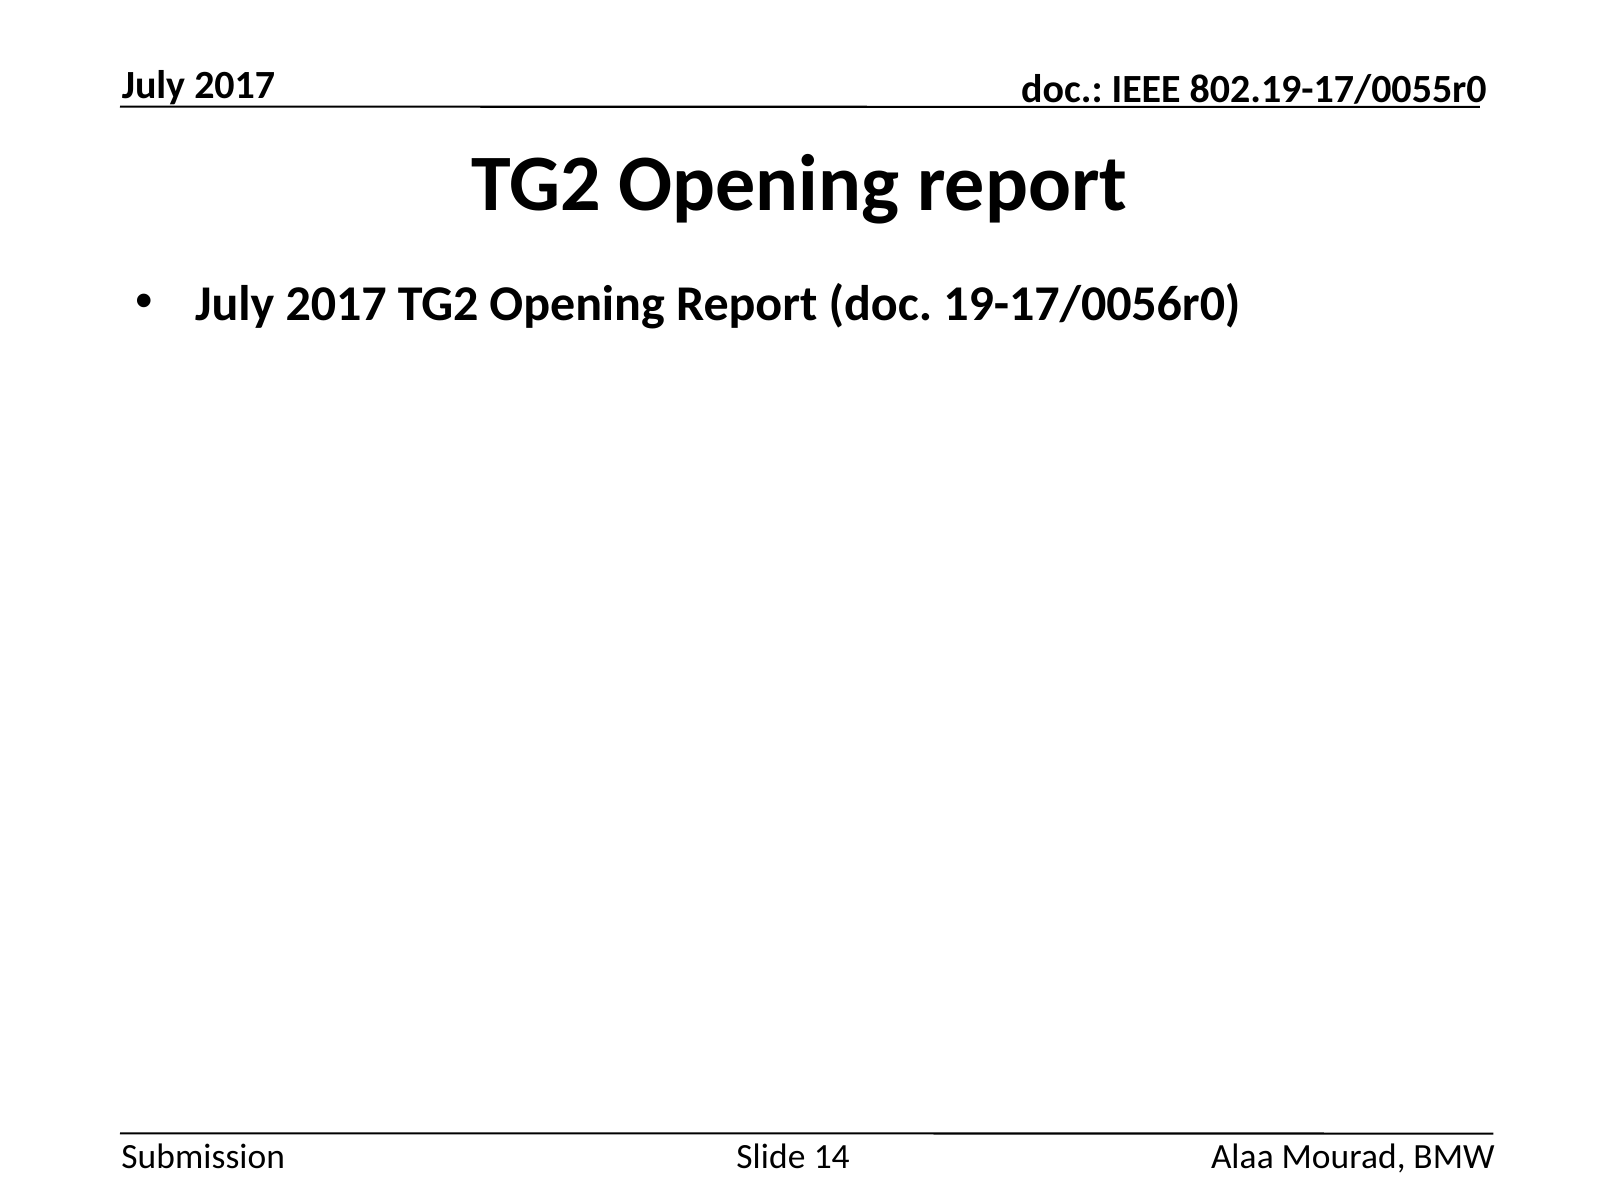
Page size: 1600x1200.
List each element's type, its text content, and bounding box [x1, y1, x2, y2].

title TG2 Opening report [119, 119, 1480, 238]
list July 2017 TG2 Opening Report (doc. 19-17/0056r0) [119, 262, 1480, 1126]
slide_number Slide 14 [733, 1132, 854, 1197]
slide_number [121, 58, 451, 107]
footer Alaa Mourad, BMW [937, 1132, 1495, 1174]
